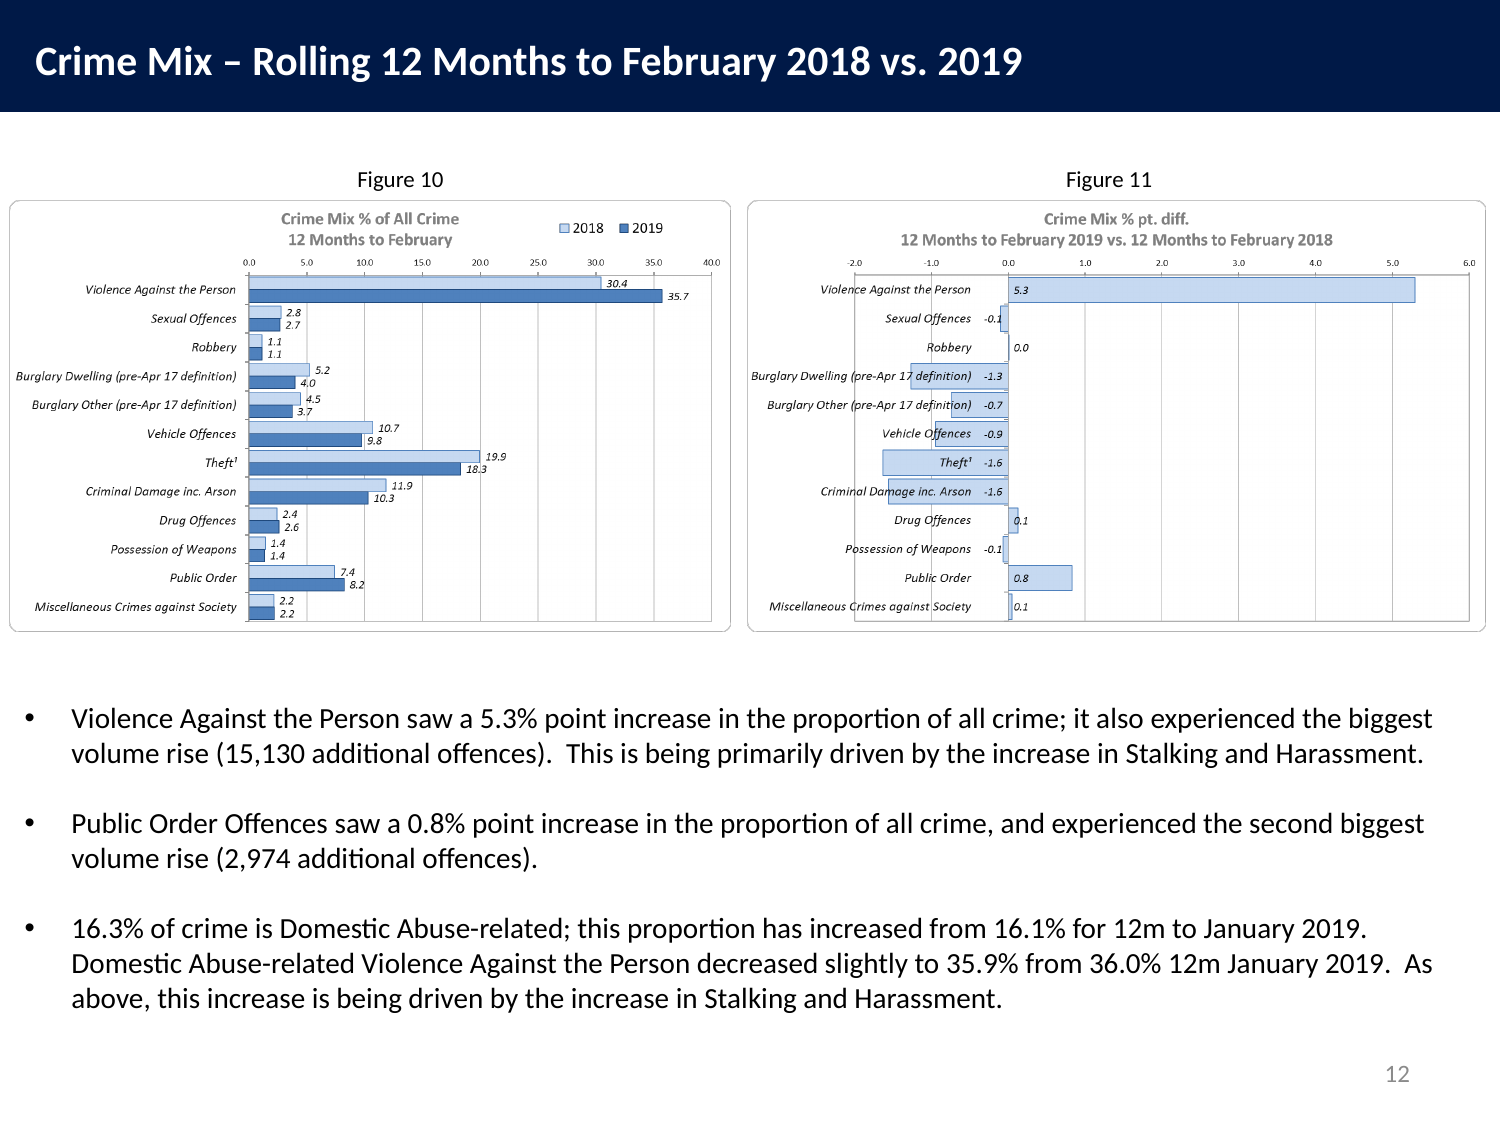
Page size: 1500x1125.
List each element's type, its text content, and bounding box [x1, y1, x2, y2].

text_box Figure 10 [299, 157, 502, 198]
text_box Figure 11 [1007, 157, 1211, 198]
text_box [0, 0, 1500, 114]
text_box Violence Against the Person saw a 5.3% point increase in the proportion of all crime; it also experienced the biggest volume rise (15,130 additional offences). This is being primarily driven by the increase in Stalking and Harassment. Public Order Offences saw a 0.8% point increase in the proportion of all crime, and experienced the second biggest volume rise (2,974 additional offences). 16.3% of crime is Domestic Abuse-related; this proportion has increased from 16.1% for 12m to January 2019. Domestic Abuse-related Violence Against the Person decreased slightly to 35.9% from 36.0% 12m January 2019. As above, this increase is being driven by the increase in Stalking and Harassment. [9, 692, 1483, 1022]
picture [747, 199, 1486, 632]
text_box Crime Mix – Rolling 12 Months to February 2018 vs. 2019 [20, 26, 1039, 91]
picture [9, 199, 732, 632]
slide_number 12 [1074, 1042, 1425, 1103]
